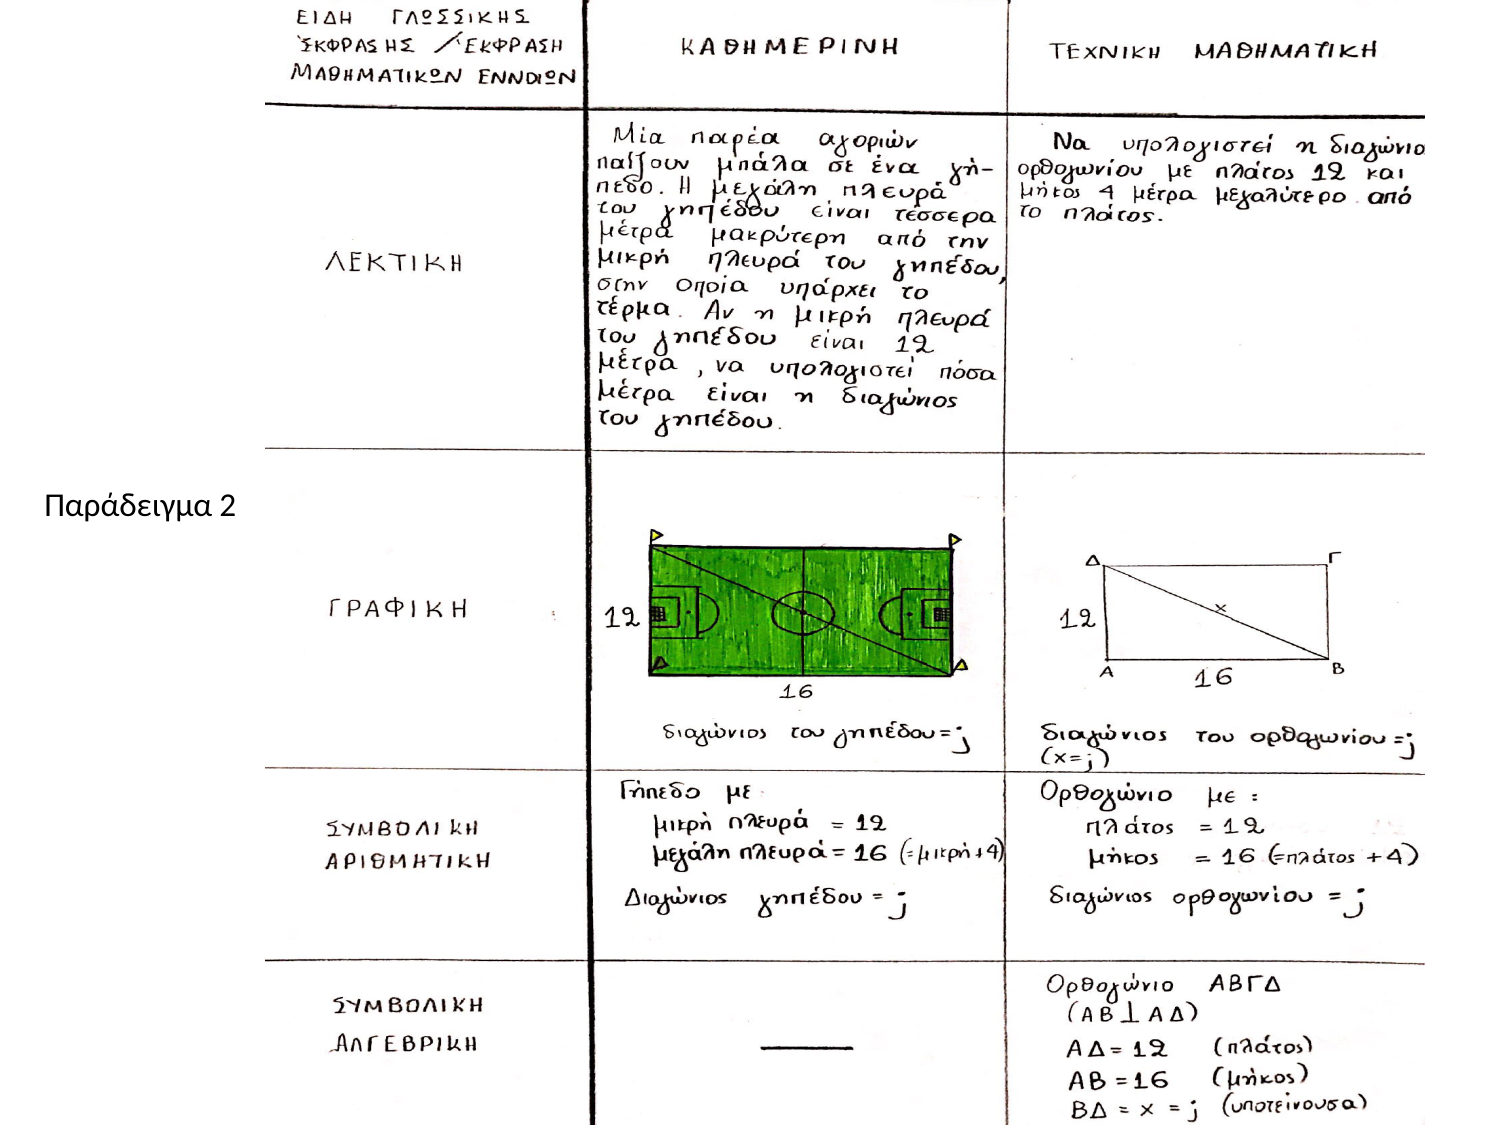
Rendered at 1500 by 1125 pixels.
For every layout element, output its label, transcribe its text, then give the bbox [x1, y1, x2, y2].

picture [265, 0, 1426, 1125]
list Παράδειγμα 2 [29, 475, 260, 563]
